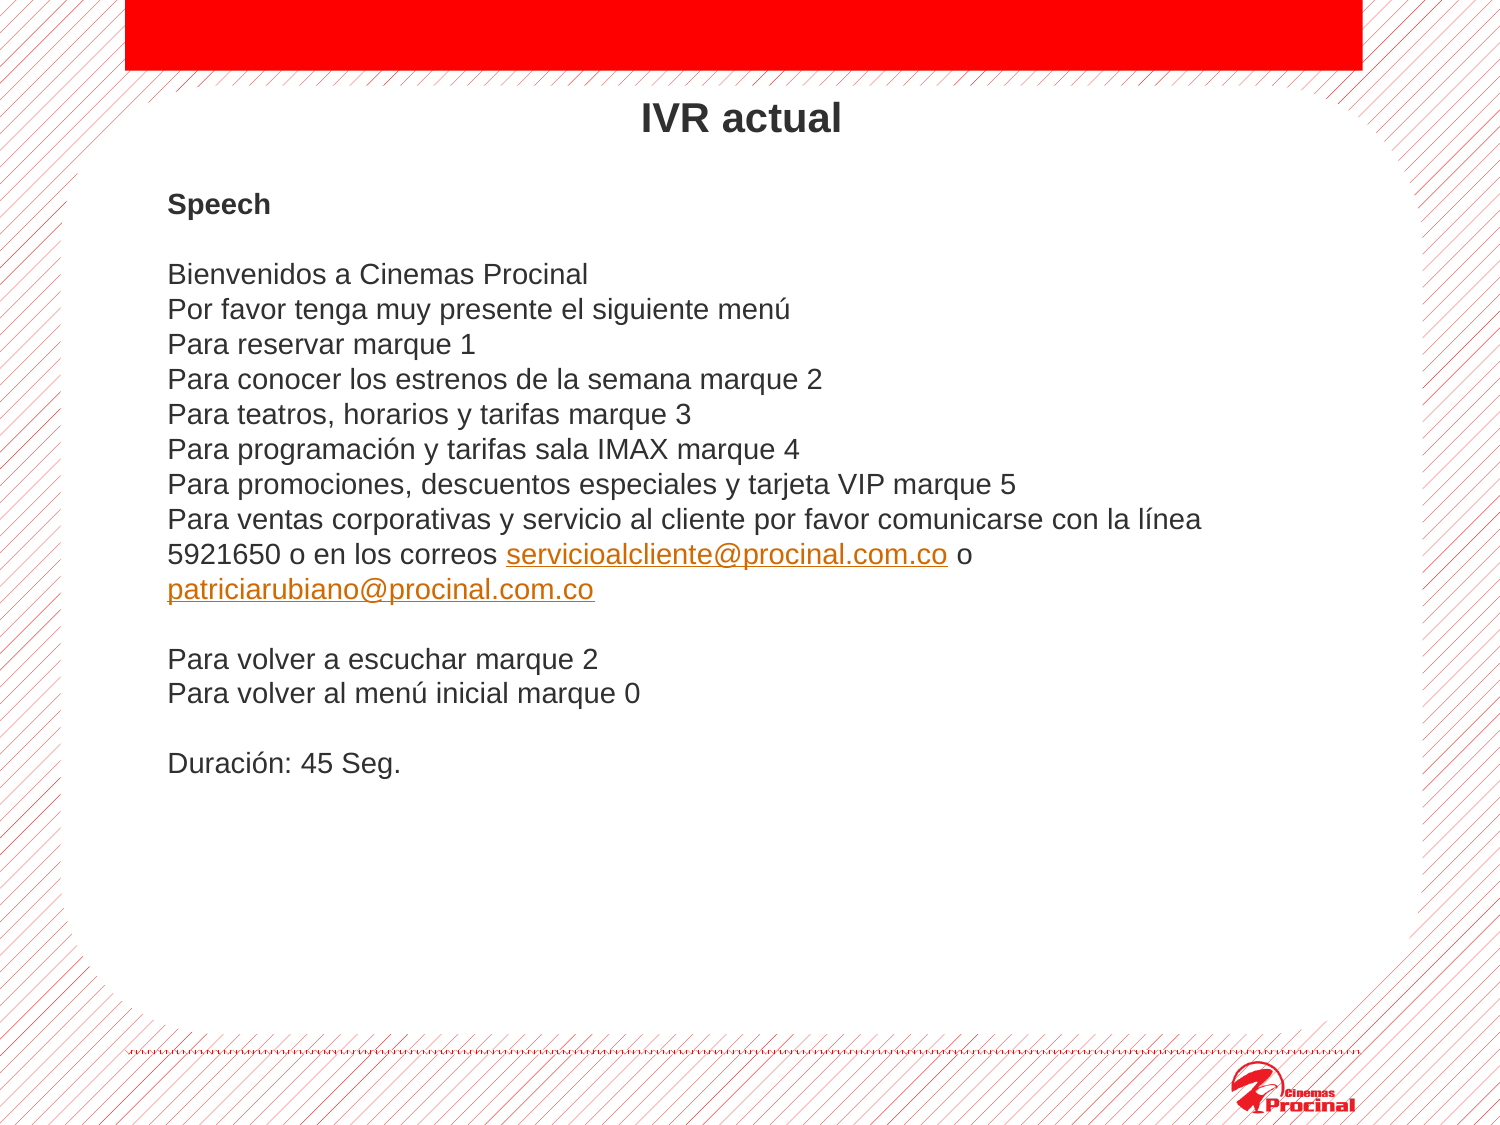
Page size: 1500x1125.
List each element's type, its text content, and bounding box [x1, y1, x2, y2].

text_box IVR actual [131, 83, 1352, 148]
text_box Speech Bienvenidos a Cinemas Procinal Por favor tenga muy presente el siguiente menú Para reservar marque 1 Para conocer los estrenos de la semana marque 2 Para teatros, horarios y tarifas marque 3 Para programación y tarifas sala IMAX marque 4 Para promociones, descuentos especiales y tarjeta VIP marque 5 Para ventas corporativas y servicio al cliente por favor comunicarse con la línea 5921650 o en los correos servicioalcliente@procinal.com.co o patriciarubiano@procinal.com.co Para volver a escuchar marque 2 Para volver al menú inicial marque 0 Duración: 45 Seg. [152, 178, 1338, 788]
text_box . [60, 112, 1423, 1035]
picture [1227, 1058, 1363, 1118]
